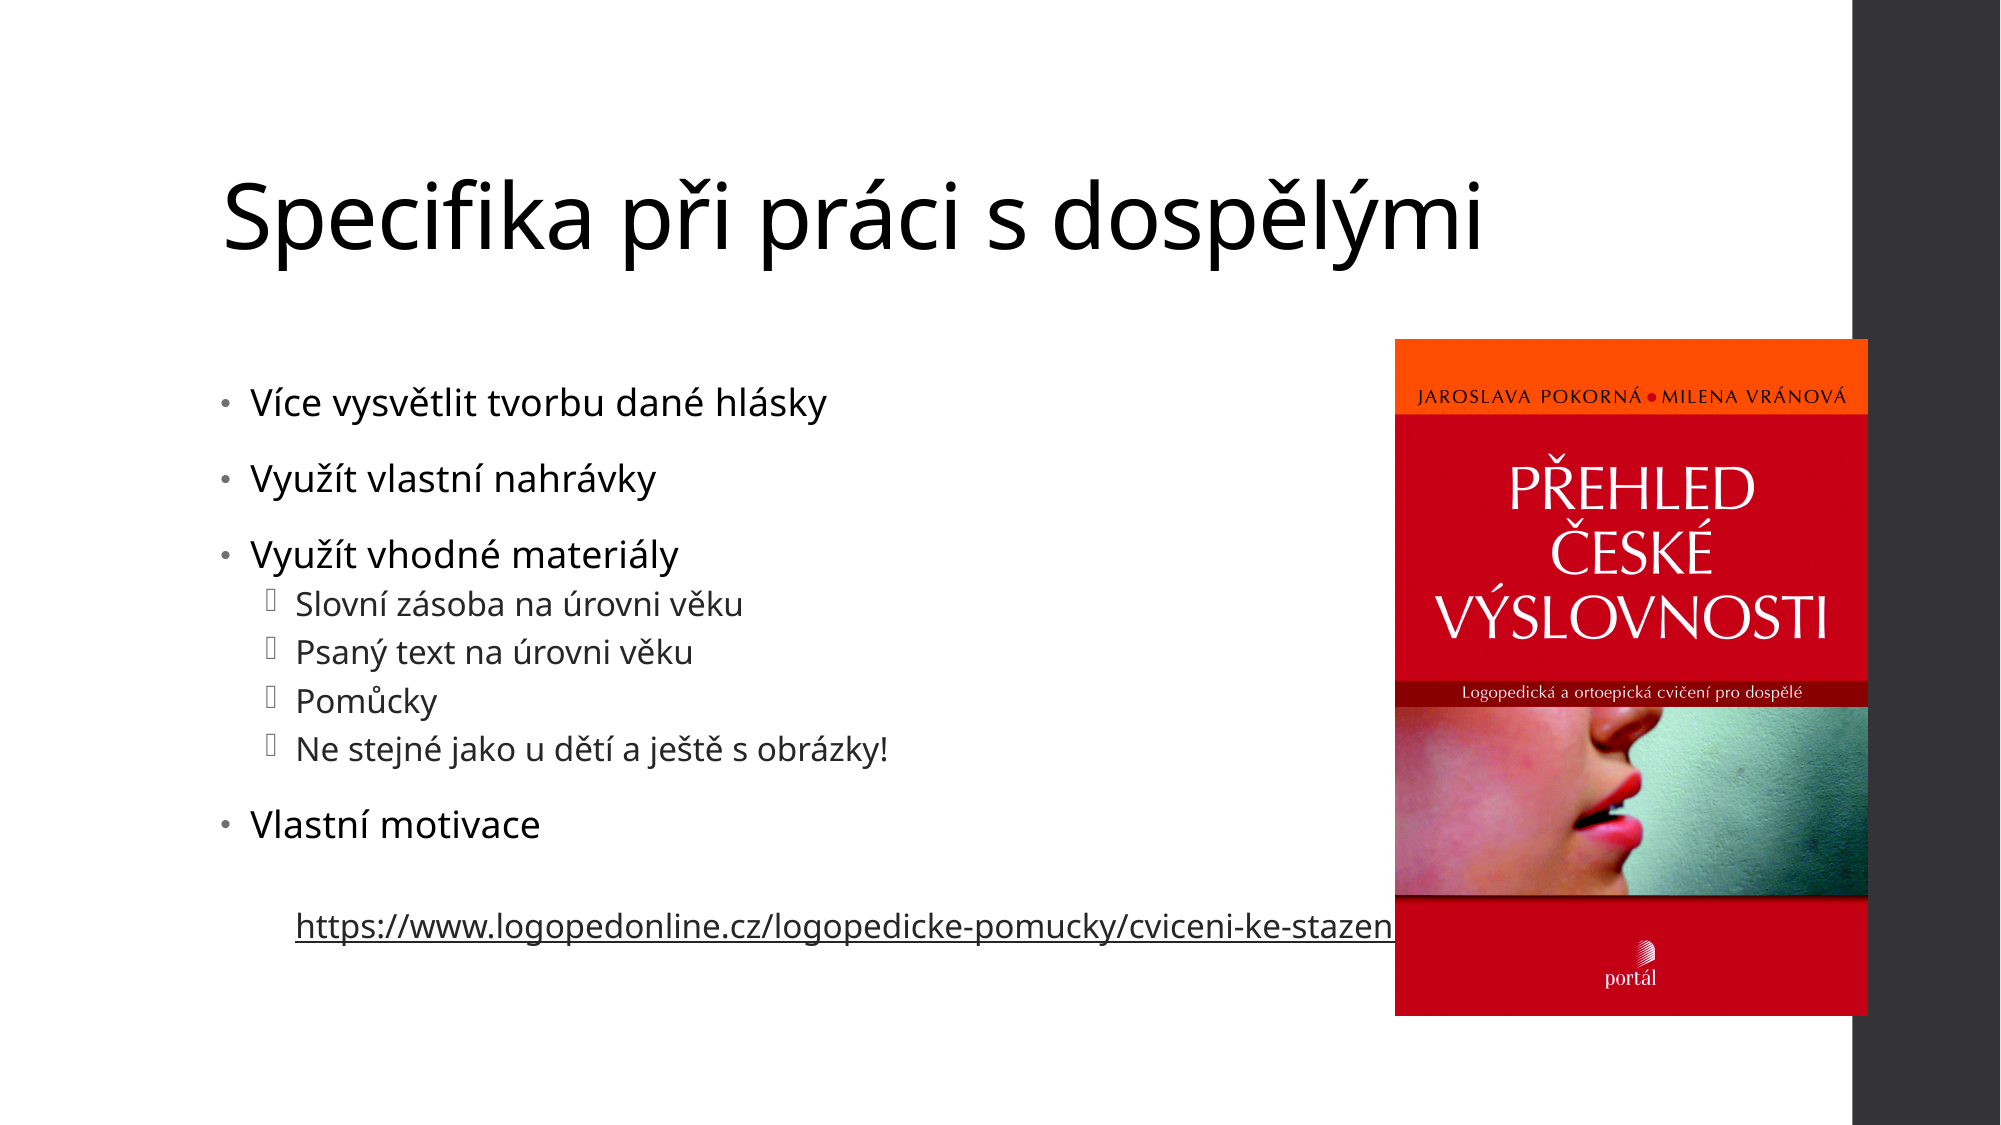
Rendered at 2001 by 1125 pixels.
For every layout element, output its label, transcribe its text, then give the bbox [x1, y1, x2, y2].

list Více vysvětlit tvorbu dané hlásky Využít vlastní nahrávky Využít vhodné materiály Slovní zásoba na úrovni věku Psaný text na úrovni věku Pomůcky Ne stejné jako u dětí a ještě s obrázky! Vlastní motivace https://www.logopedonline.cz/logopedicke-pomucky/cviceni-ke-stazeni/ [205, 375, 1875, 1030]
title Specifika při práci s dospělými [206, 60, 1797, 278]
picture [1394, 339, 1868, 1017]
